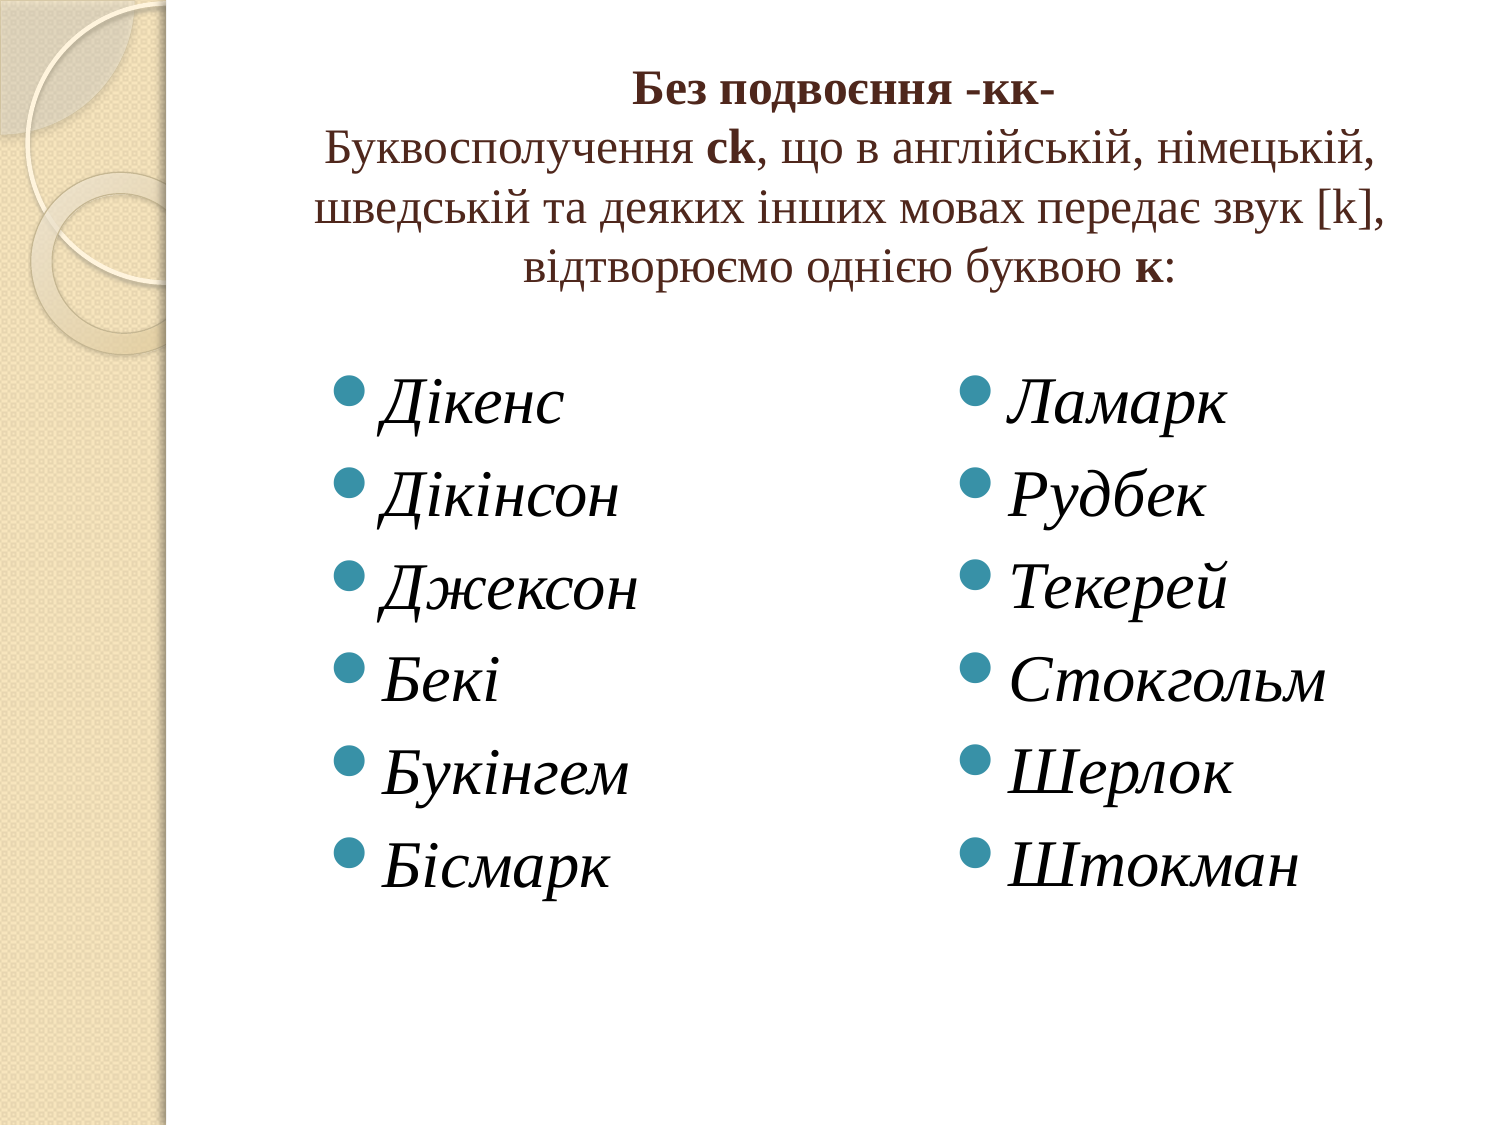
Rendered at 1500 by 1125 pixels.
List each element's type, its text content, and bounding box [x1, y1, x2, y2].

list Дікенс Дікінсон Джексон Бекі Букінгем Бісмарк [301, 349, 836, 1015]
title Без подвоєння -кк- Буквосполучення ck, що в англійській, німецькій, шведській та деяких інших мовах передає звук [k], відтворюємо однією буквою к: [235, 45, 1466, 303]
list Ламарк Рудбек Текерей Стокгольм Шерлок Штокман [927, 349, 1466, 1015]
